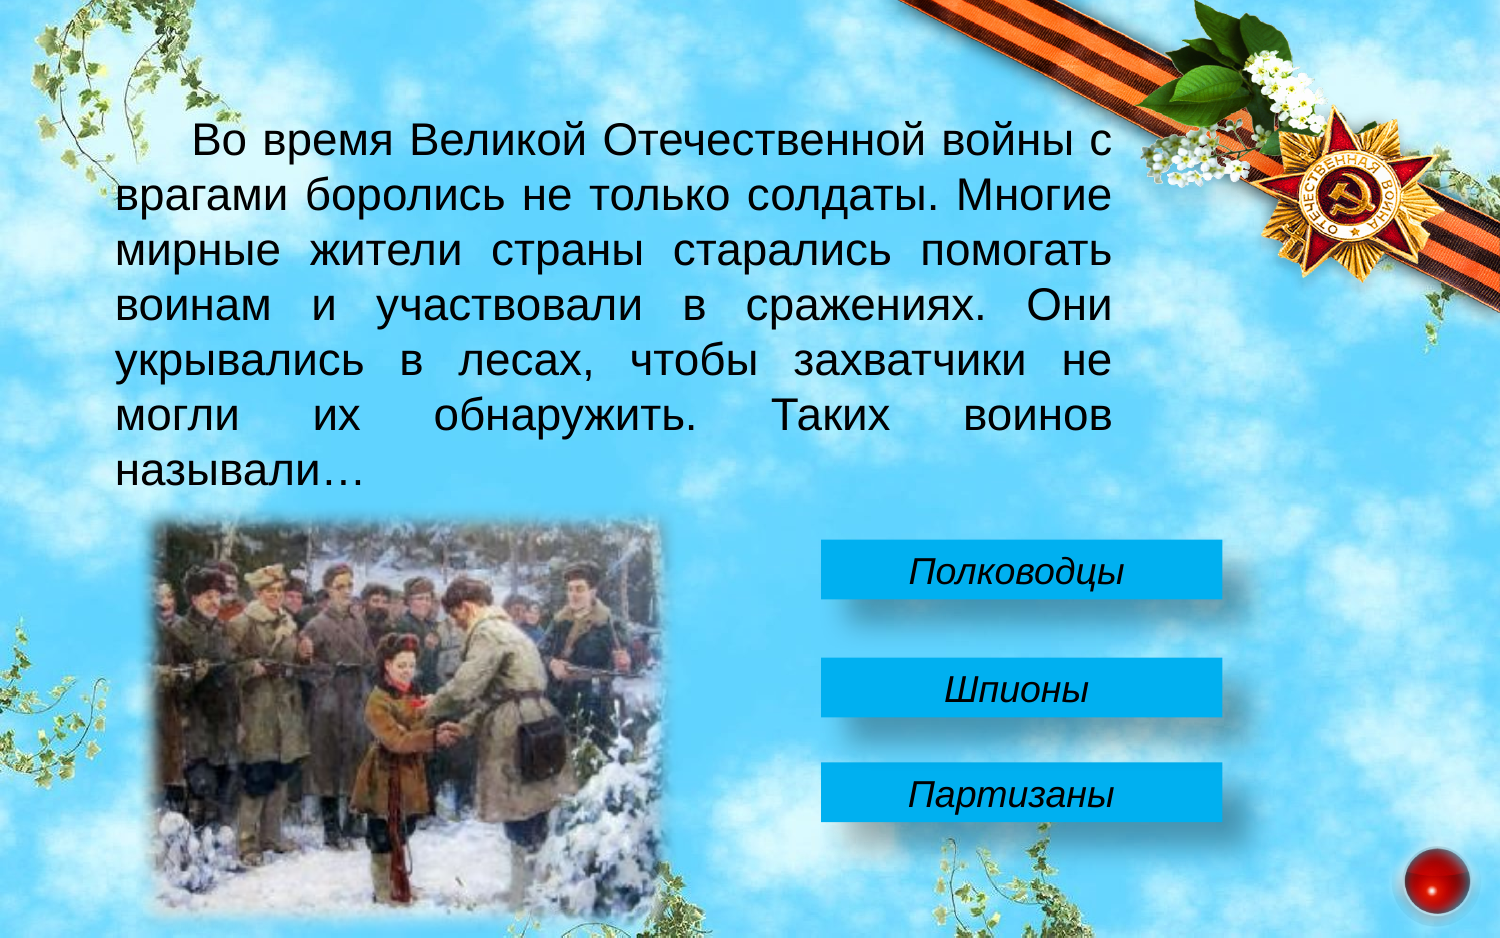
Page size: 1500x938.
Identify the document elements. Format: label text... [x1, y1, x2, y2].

picture [0, 0, 1500, 938]
text_box Партизаны [821, 762, 1223, 823]
text_box Шпионы [821, 657, 1223, 718]
text_box Во время Великой Отечественной войны с врагами боролись не только солдаты. Многие мирные жители страны старались помогать воинам и участвовали в сражениях. Они укрывались в лесах, чтобы захватчики не могли их обнаружить. Таких воинов называли… [100, 102, 1128, 503]
text_box Полководцы [821, 539, 1223, 600]
